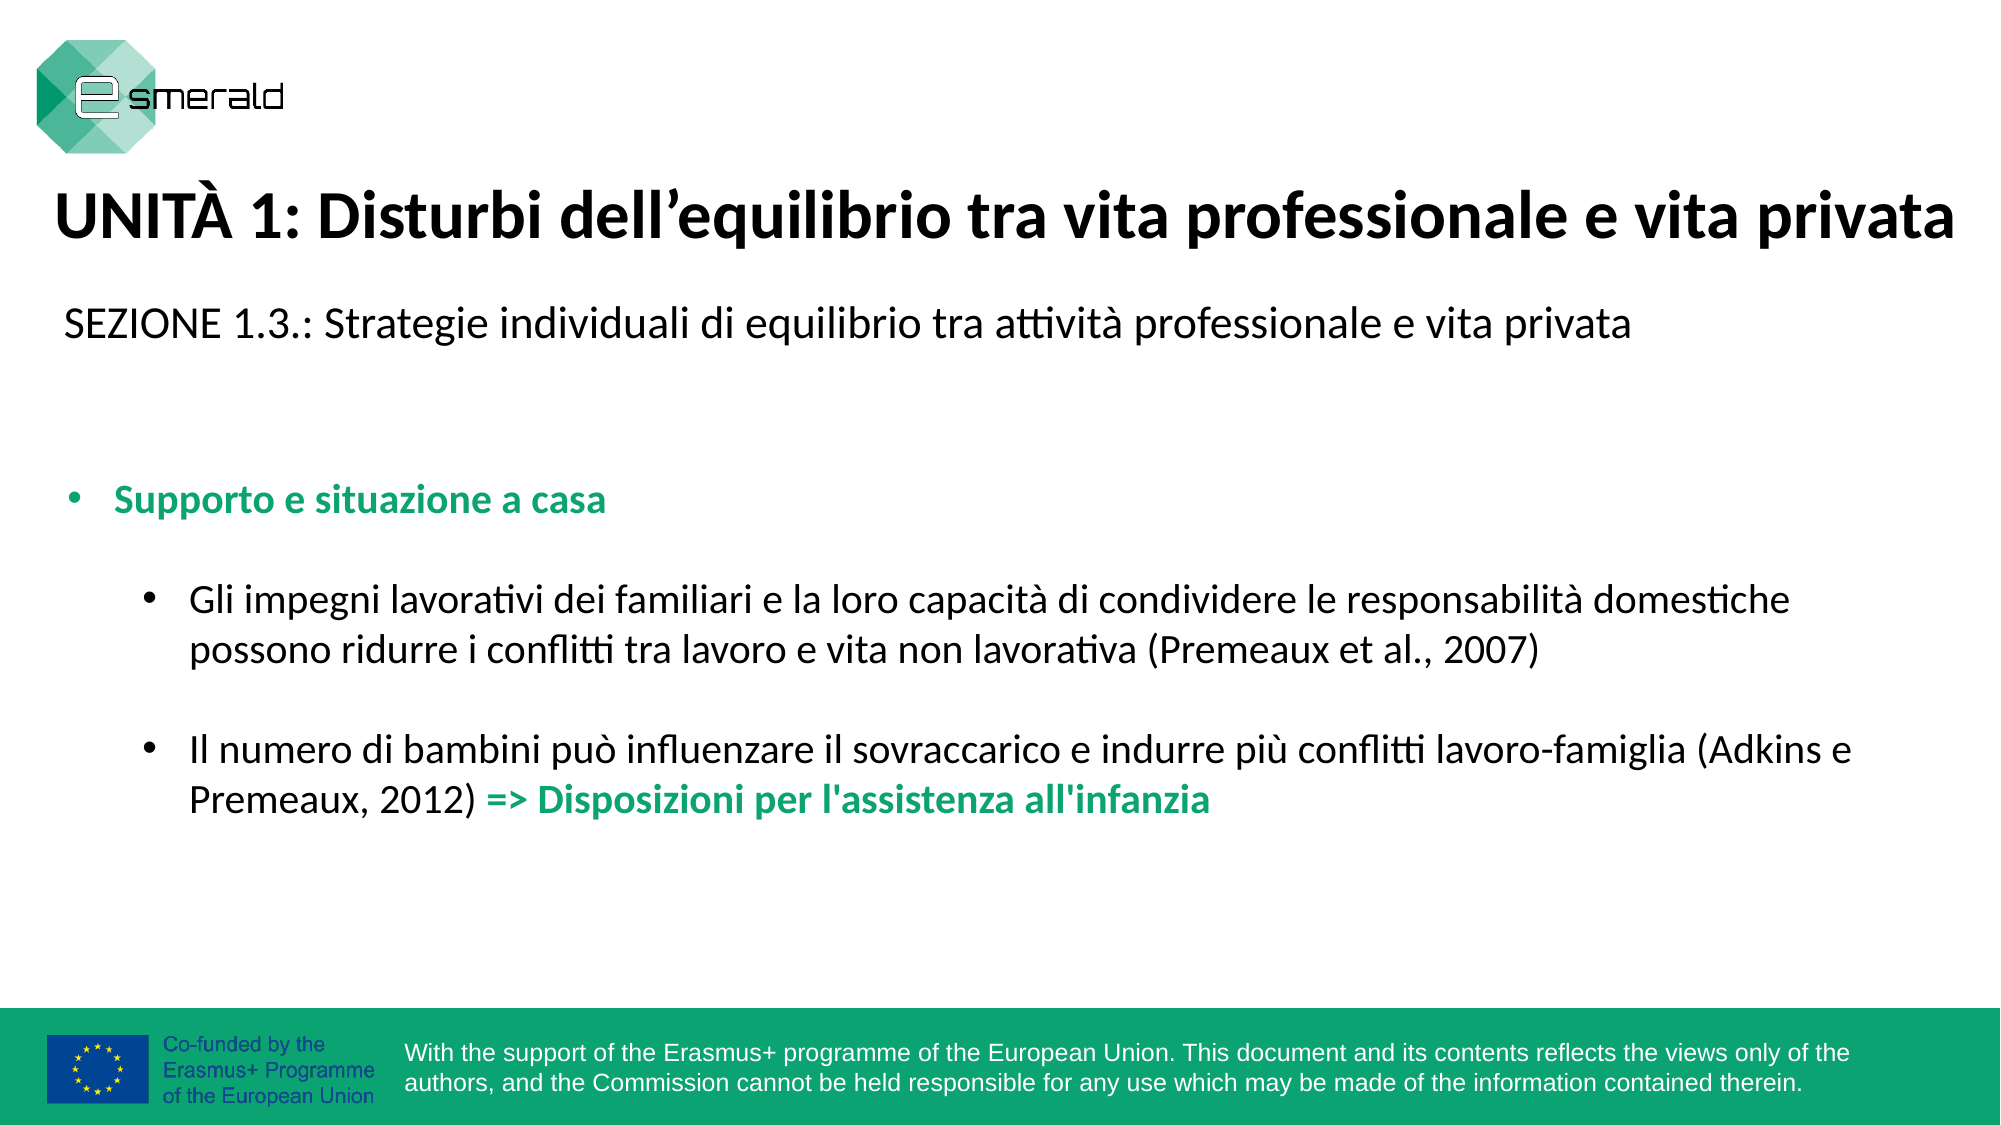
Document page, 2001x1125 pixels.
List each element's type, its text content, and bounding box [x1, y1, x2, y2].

text_box UNITÀ 1: Disturbi dell’equilibrio tra vita professionale e vita privata [52, 167, 1984, 253]
picture [47, 1035, 374, 1107]
picture [15, 18, 302, 169]
text_box SEZIONE 1.3.: Strategie individuali di equilibrio tra attività professionale e vita privata [61, 290, 1809, 349]
text_box Supporto e situazione a casa Gli impegni lavorativi dei familiari e la loro capacità di condividere le responsabilità domestiche possono ridurre i conflitti tra lavoro e vita non lavorativa (Premeaux et al., 2007) Il numero di bambini può influenzare il sovraccarico e indurre più conflitti lavoro-famiglia (Adkins e Premeaux, 2012) => Disposizioni per l'assistenza all'infanzia [52, 414, 1926, 830]
